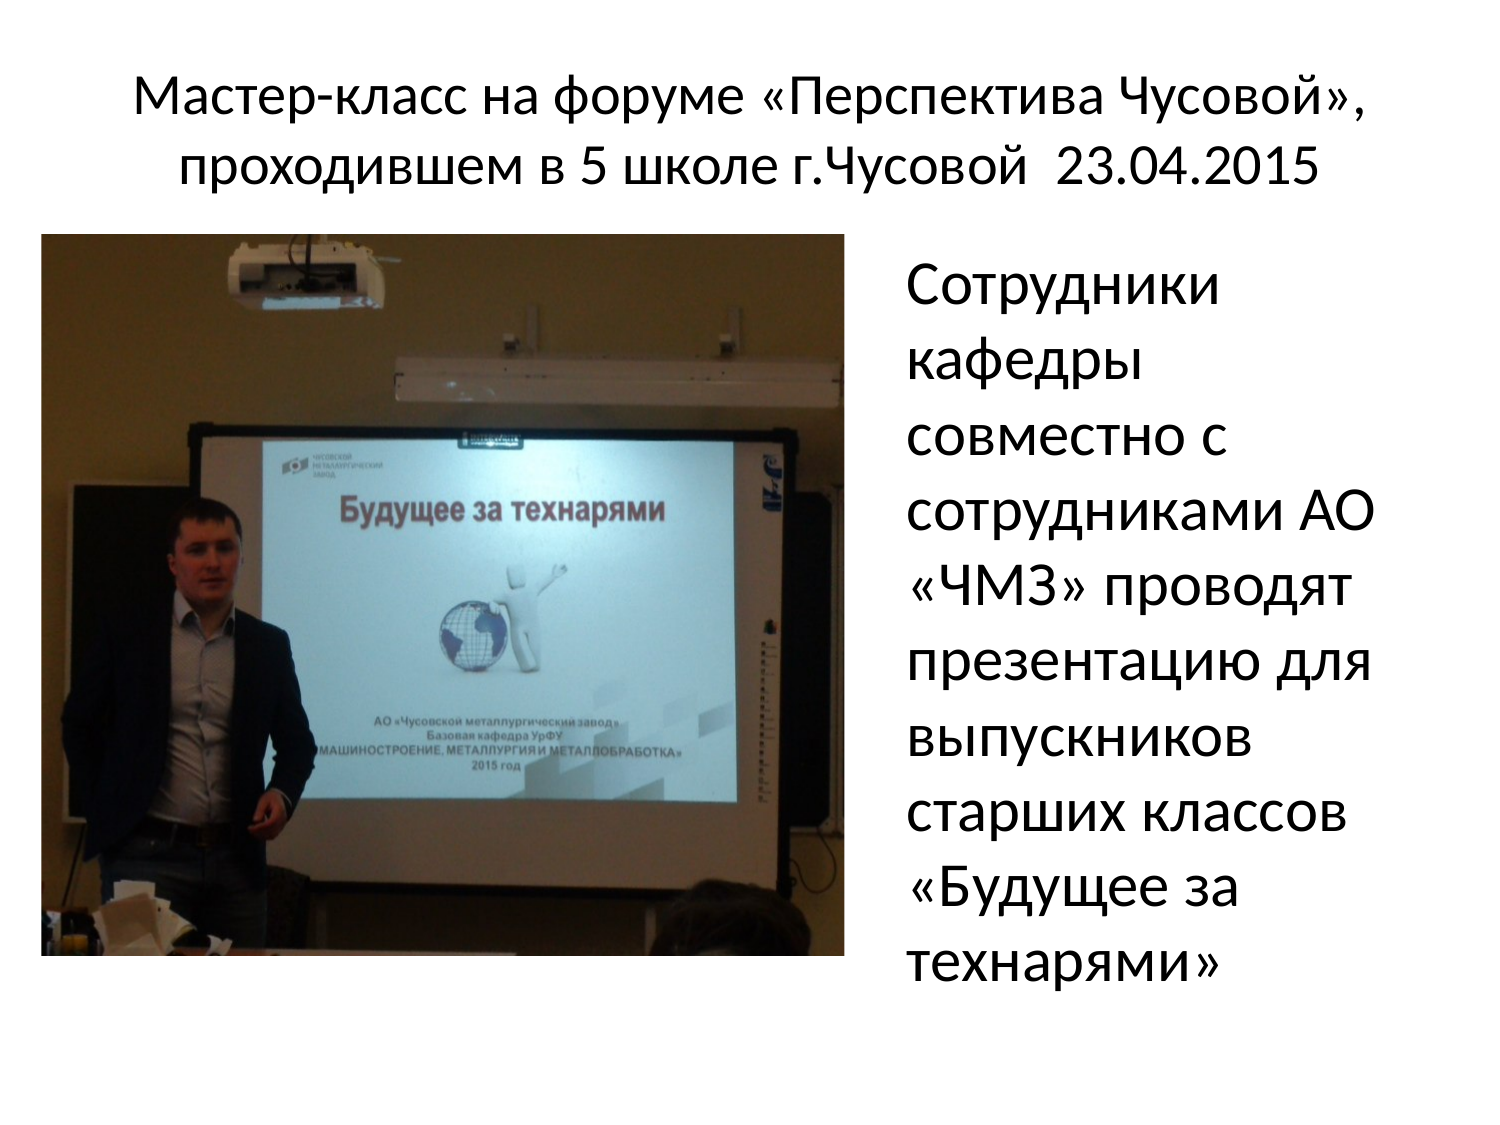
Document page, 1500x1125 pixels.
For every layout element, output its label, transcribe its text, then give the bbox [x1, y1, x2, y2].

picture [40, 234, 845, 956]
title Мастер-класс на форуме «Перспектива Чусовой», проходившем в 5 школе г.Чусовой 23.04.2015 [75, 19, 1425, 233]
list Сотрудники кафедры совместно с сотрудниками АО «ЧМЗ» проводят презентацию для выпускников старших классов «Будущее за технарями» [891, 234, 1425, 1005]
